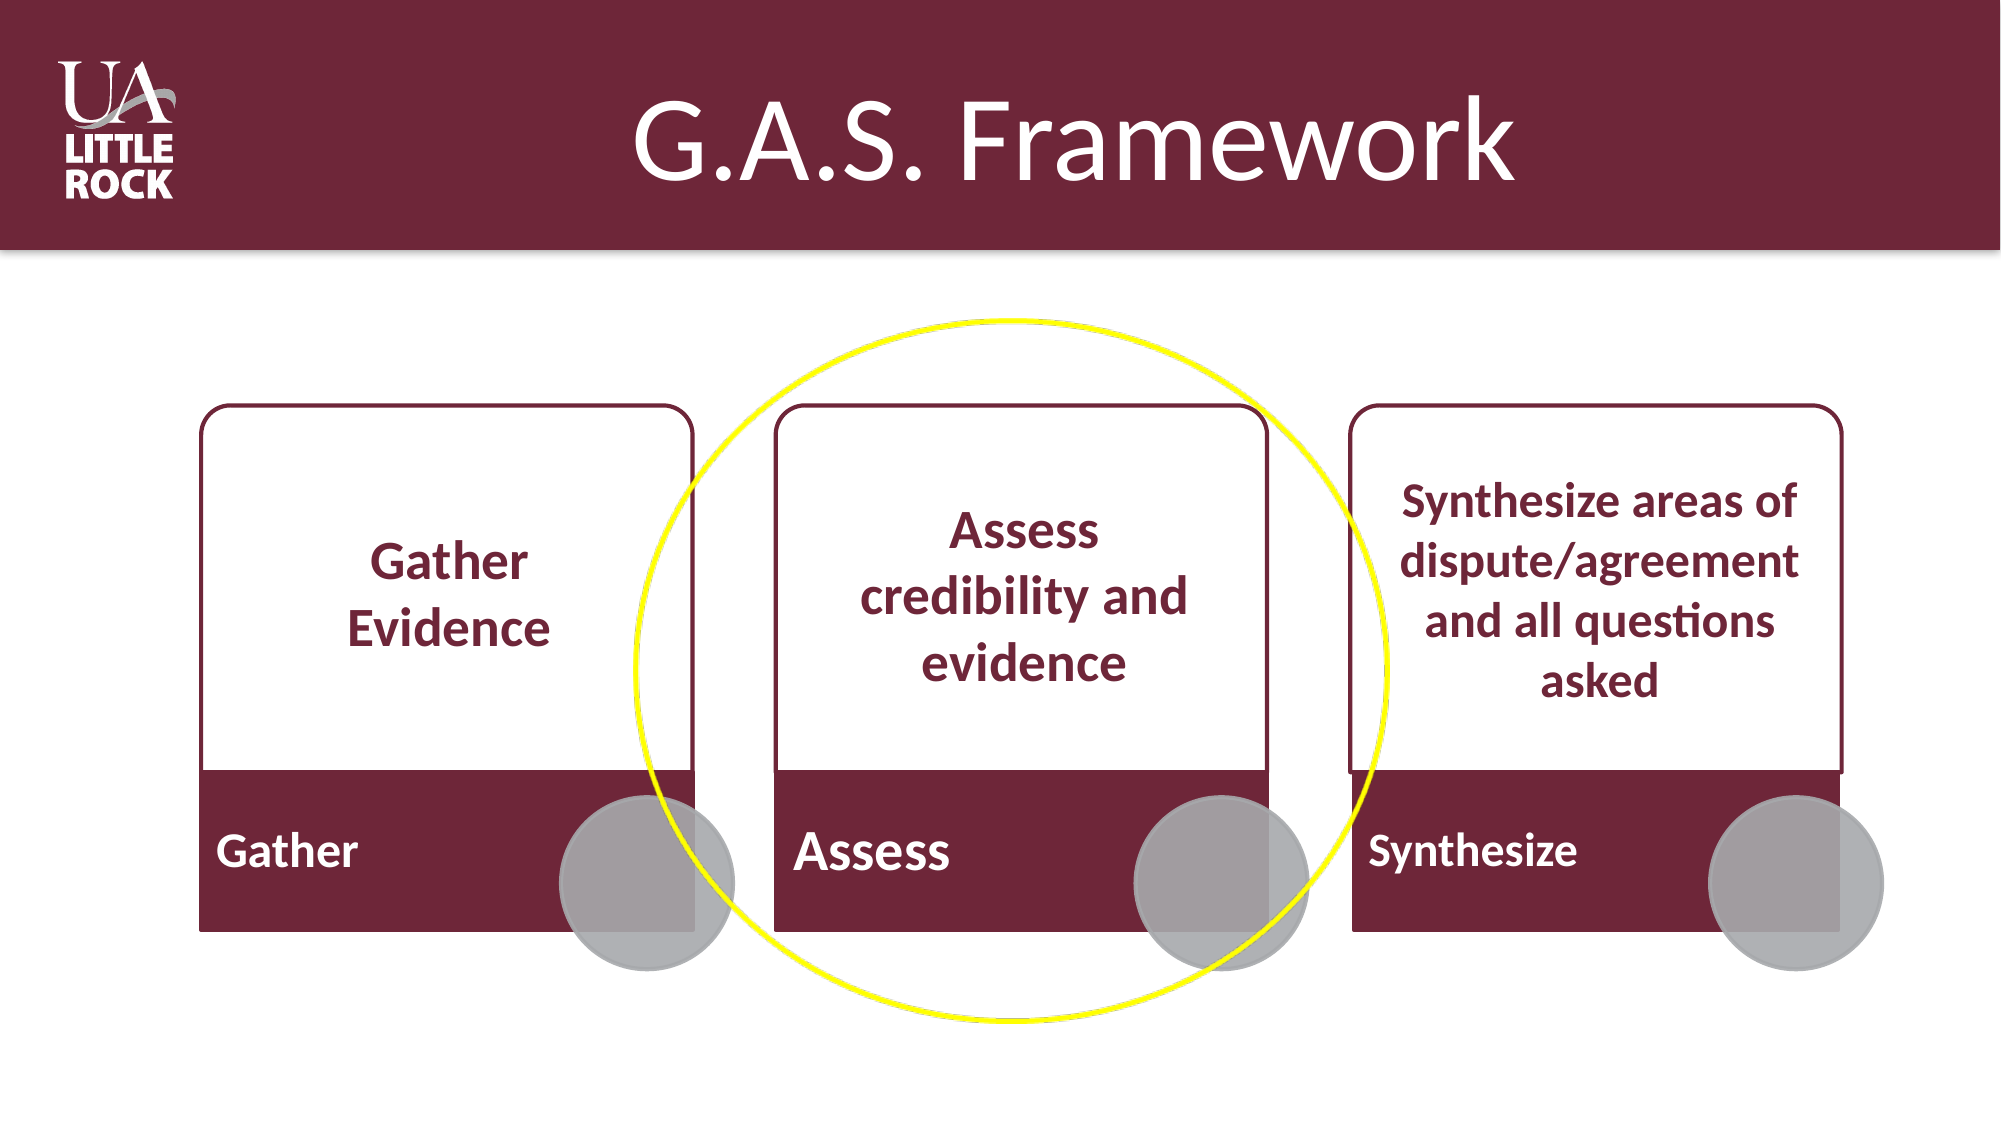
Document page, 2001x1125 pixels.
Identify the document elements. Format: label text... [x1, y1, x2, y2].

picture [633, 318, 1390, 1025]
title G.A.S. Framework [266, 37, 1884, 225]
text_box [199, 278, 1884, 1096]
picture [33, 37, 200, 223]
